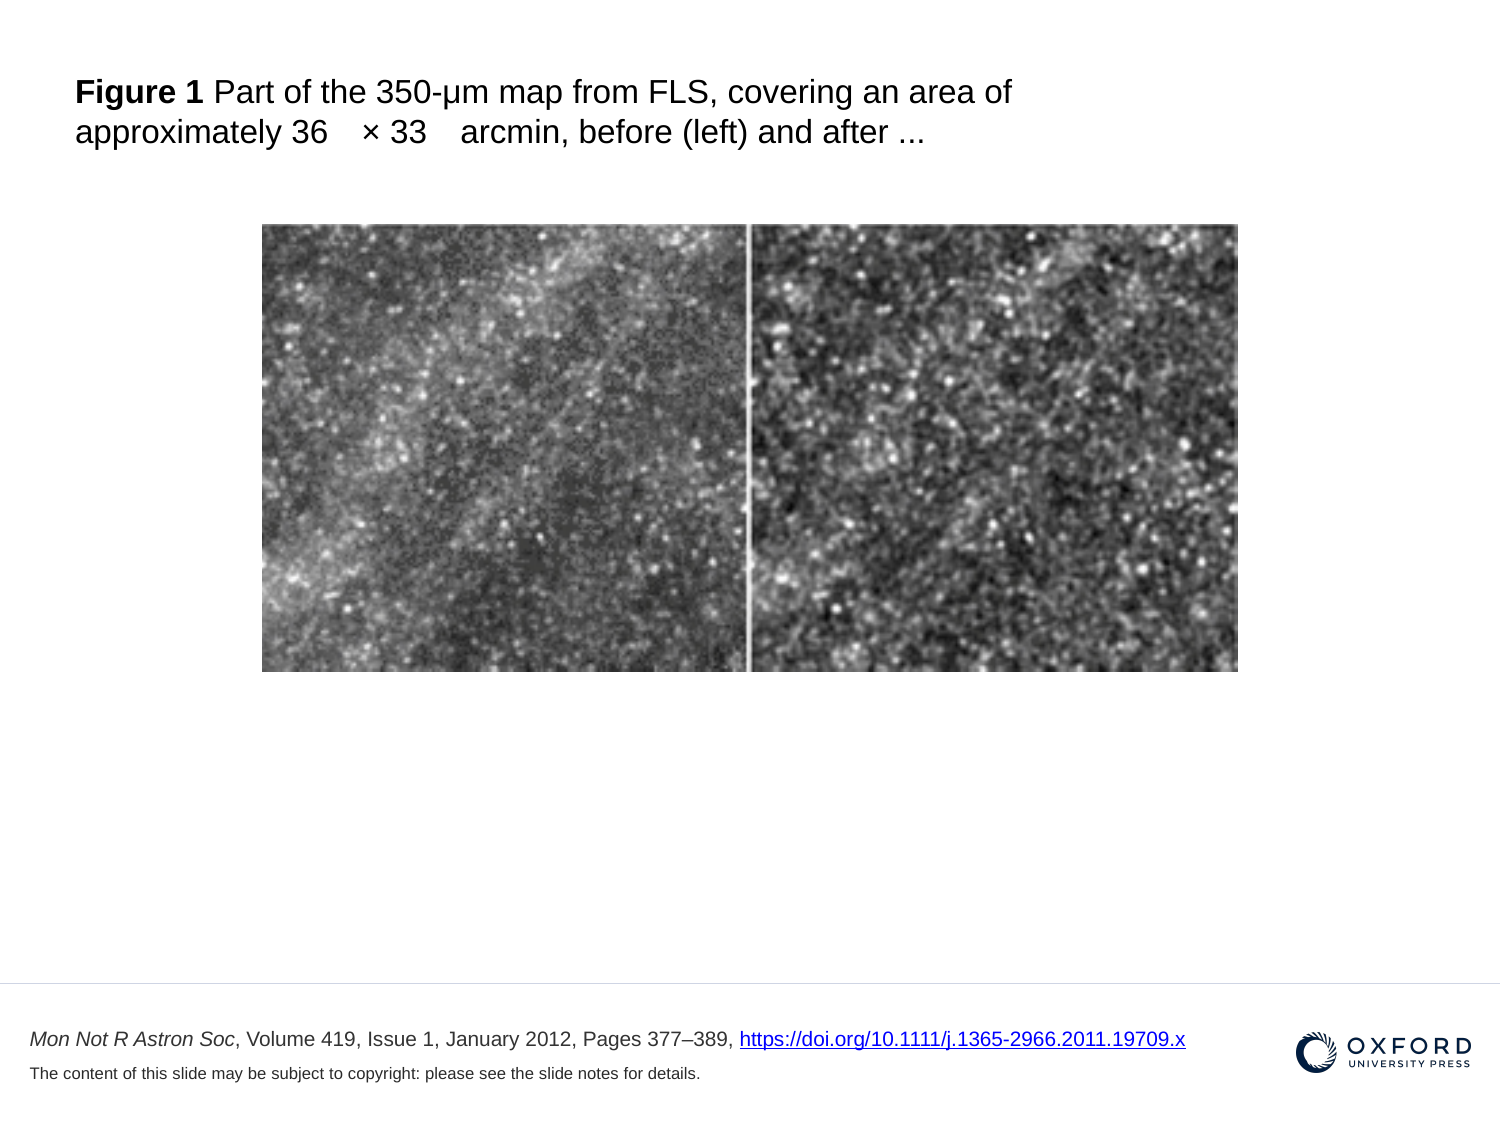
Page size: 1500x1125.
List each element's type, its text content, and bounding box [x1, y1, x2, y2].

footer Mon Not R Astron Soc, Volume 419, Issue 1, January 2012, Pages 377–389, https://doi.org/10.1111/j.1365-2966.2011.19709.x The content of this slide may be subject to copyright: please see the slide notes for details. [0, 983, 1260, 1125]
picture [1296, 1032, 1471, 1073]
picture [262, 224, 1238, 672]
title Figure 1 Part of the 350-μm map from FLS, covering an area of approximately 36 × 33 arcmin, before (left) and after ... [75, 69, 1078, 171]
